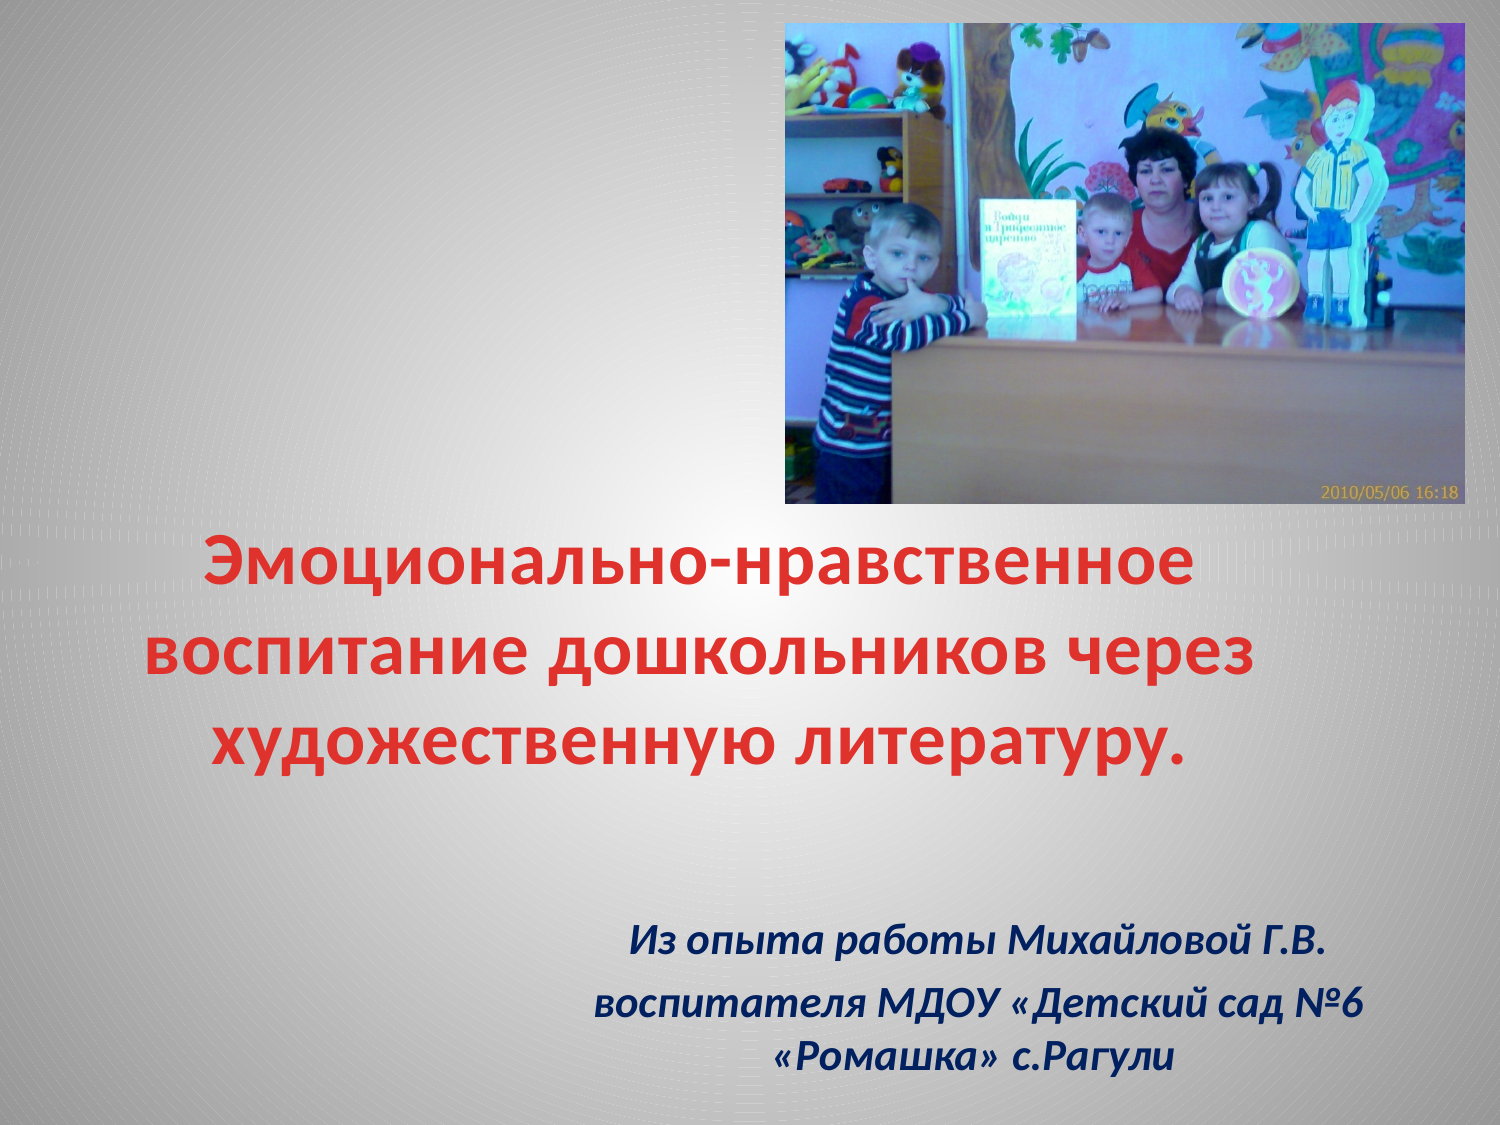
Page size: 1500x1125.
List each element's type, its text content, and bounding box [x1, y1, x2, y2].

picture [1449, 241, 1456, 248]
picture [784, 23, 1466, 505]
title Эмоционально-нравственное воспитание дошкольников через художественную литературу. [112, 421, 1289, 868]
subtitle Из опыта работы Михайловой Г.В. воспитателя МДОУ «Детский сад №6 «Ромашка» с.Рагули [527, 902, 1430, 1090]
